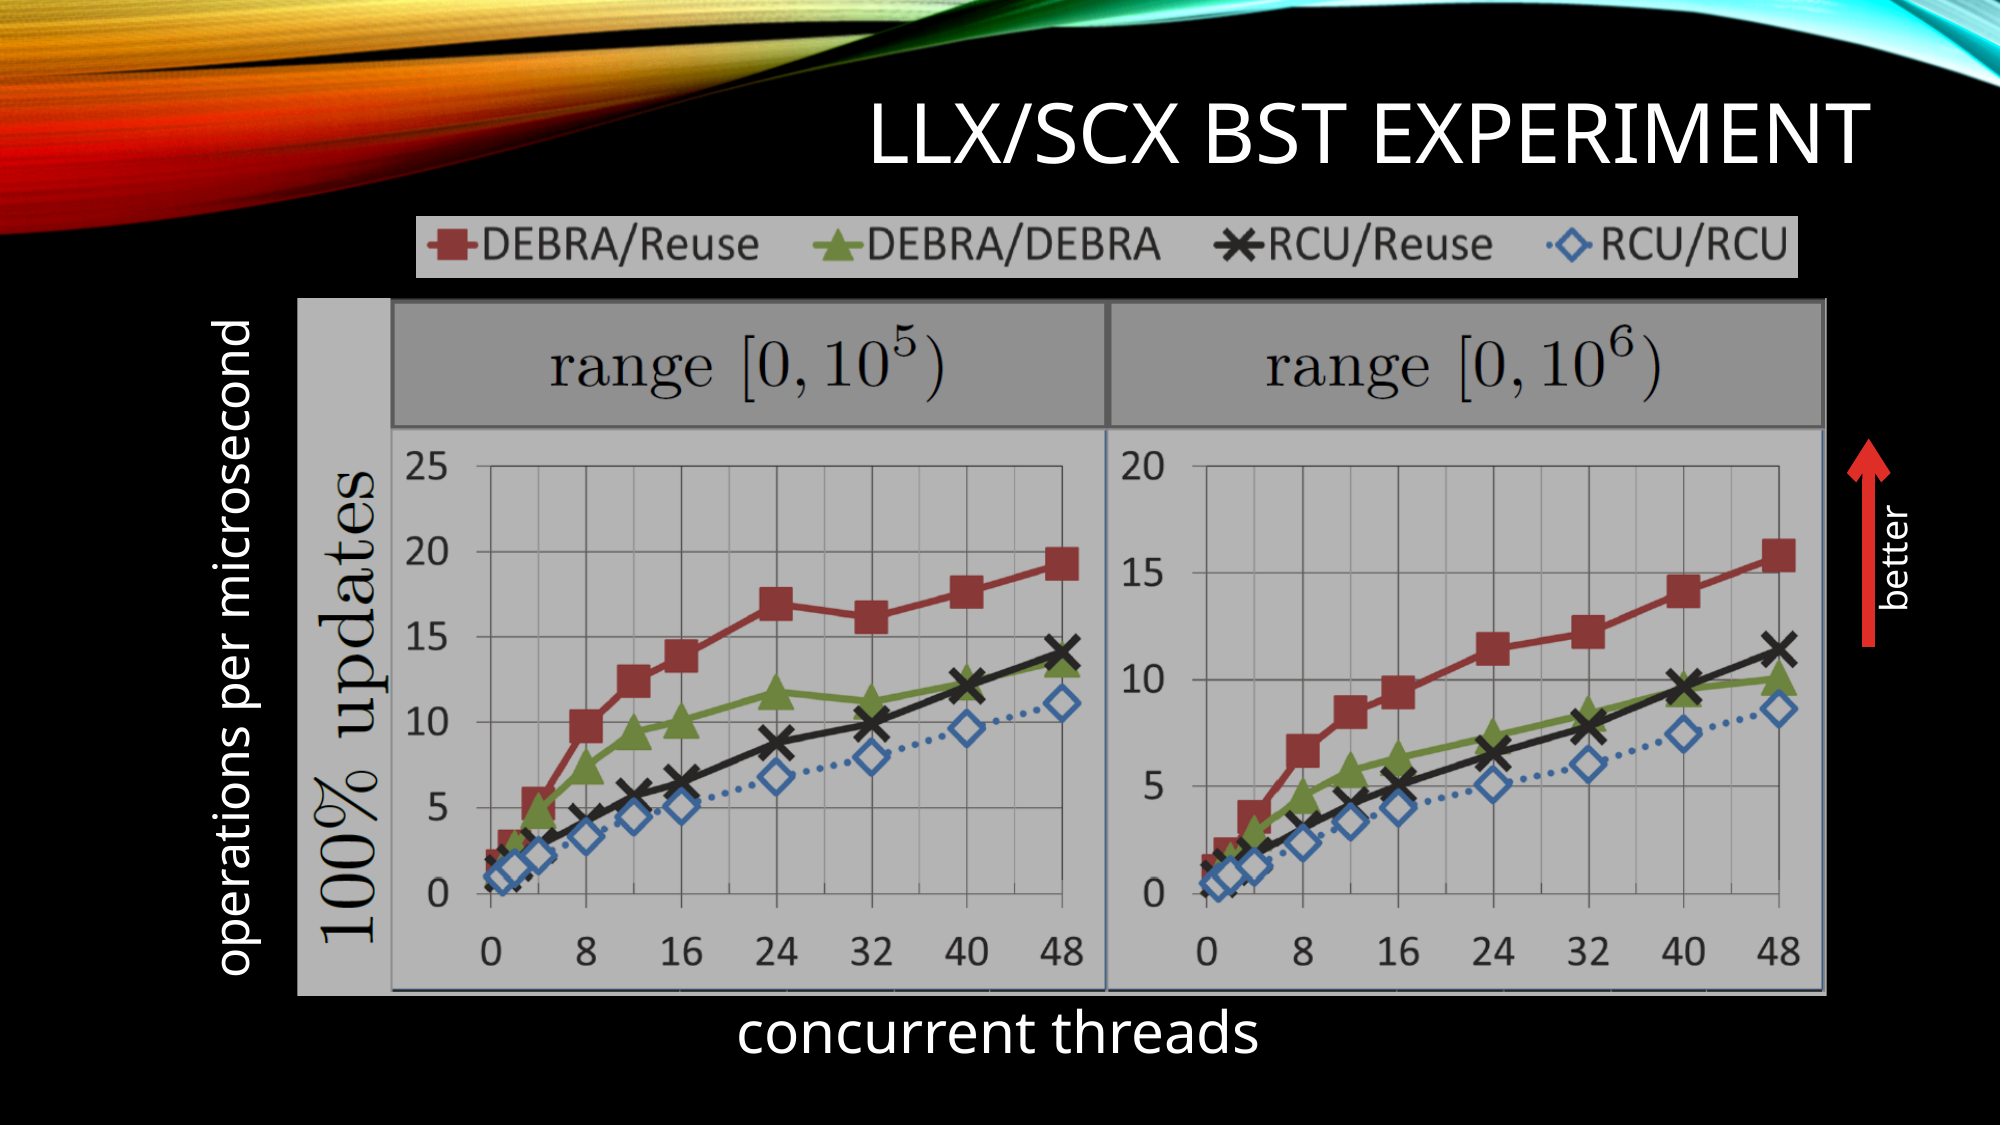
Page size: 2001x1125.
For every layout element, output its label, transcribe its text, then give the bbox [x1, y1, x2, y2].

text_box concurrent threads [721, 997, 1276, 1073]
title LLX/SCX BST experiment [474, 76, 1888, 197]
picture [415, 215, 1799, 278]
picture [0, 0, 2000, 237]
picture [297, 298, 1827, 997]
text_box better [1862, 500, 1868, 628]
text_box operations per microsecond [192, 294, 283, 1003]
text_box better [1870, 500, 1939, 628]
